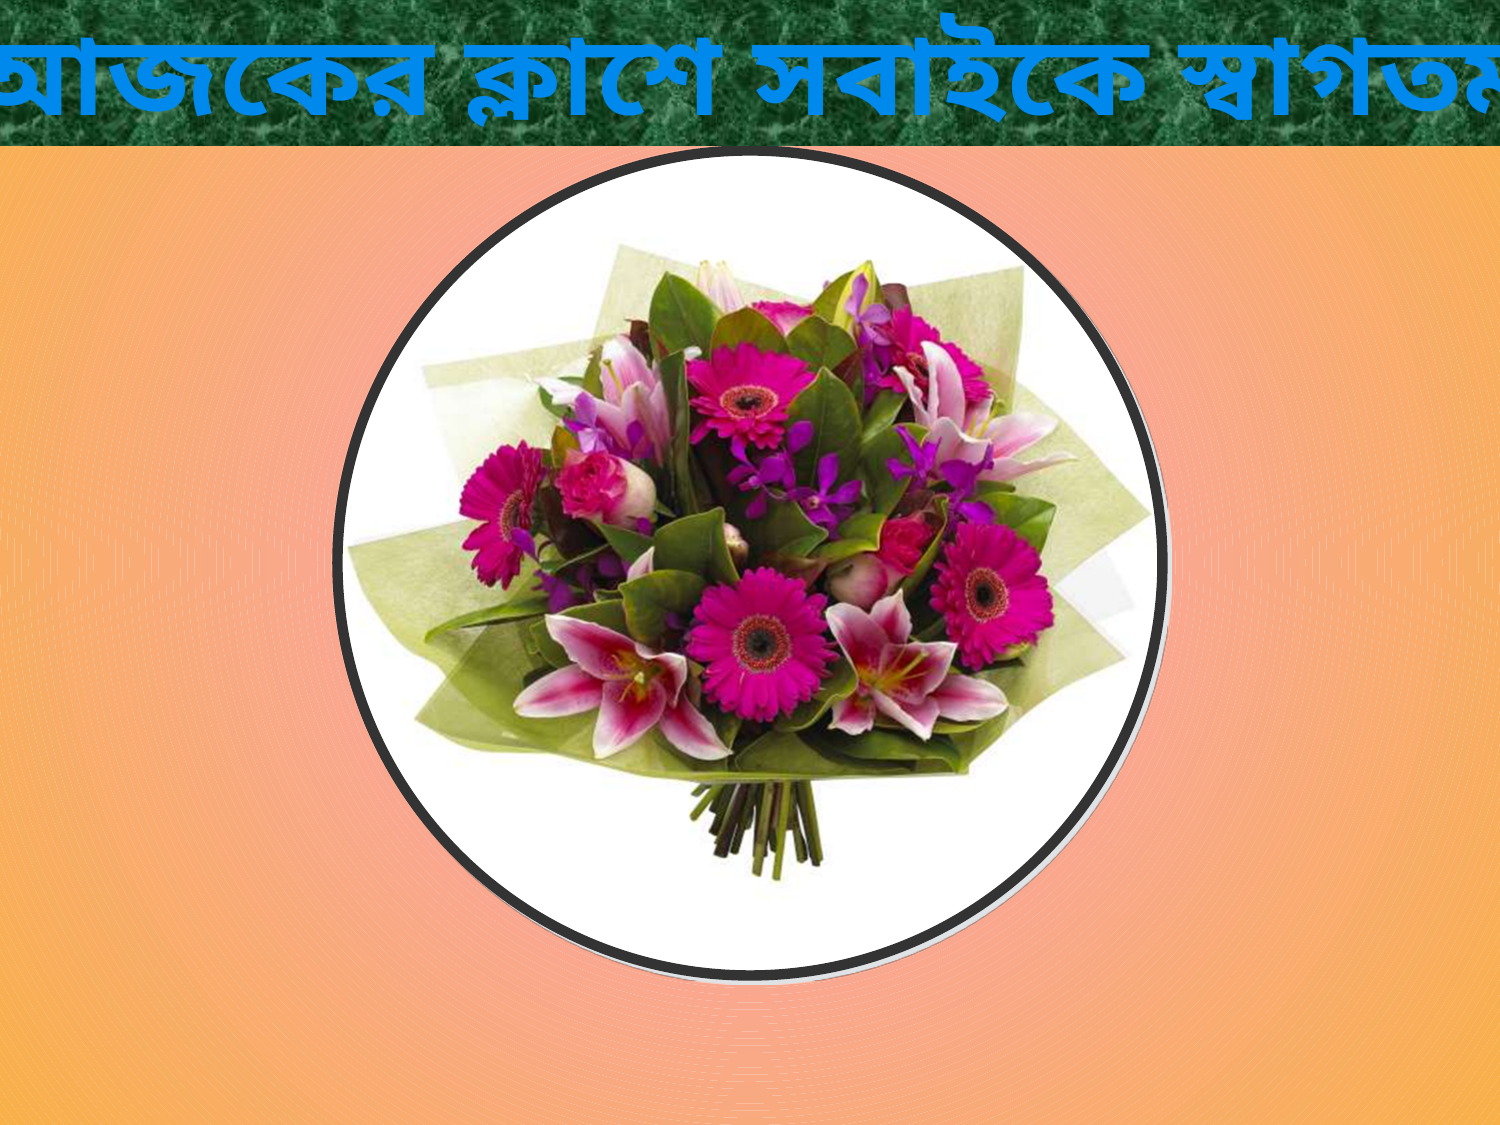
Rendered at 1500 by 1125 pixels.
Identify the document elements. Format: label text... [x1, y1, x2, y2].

picture [337, 150, 1163, 976]
text_box আজকের ক্লাশে সবাইকে স্বাগতম [0, 0, 1500, 146]
